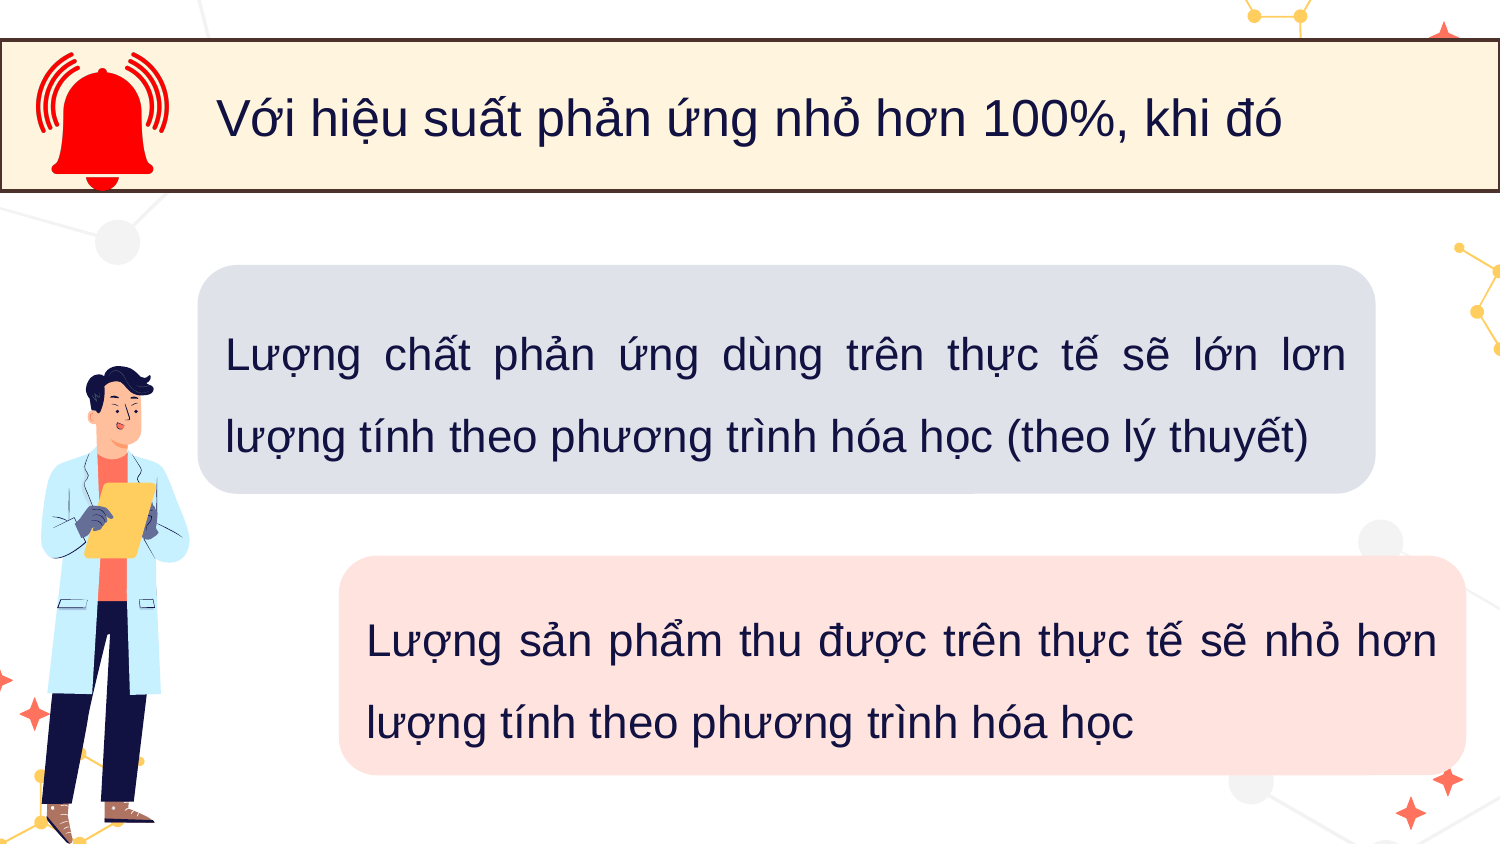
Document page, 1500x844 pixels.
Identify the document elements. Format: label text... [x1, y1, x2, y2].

text_box Với hiệu suất phản ứng nhỏ hơn 100%, khi đó [0, 38, 1500, 193]
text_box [39, 365, 191, 844]
text_box Lượng chất phản ứng dùng trên thực tế sẽ lớn lơn lượng tính theo phương trình hóa học (theo lý thuyết) [197, 264, 1376, 494]
text_box Lượng sản phẩm thu được trên thực tế sẽ nhỏ hơn lượng tính theo phương trình hóa học [338, 555, 1467, 776]
picture [33, 52, 169, 192]
